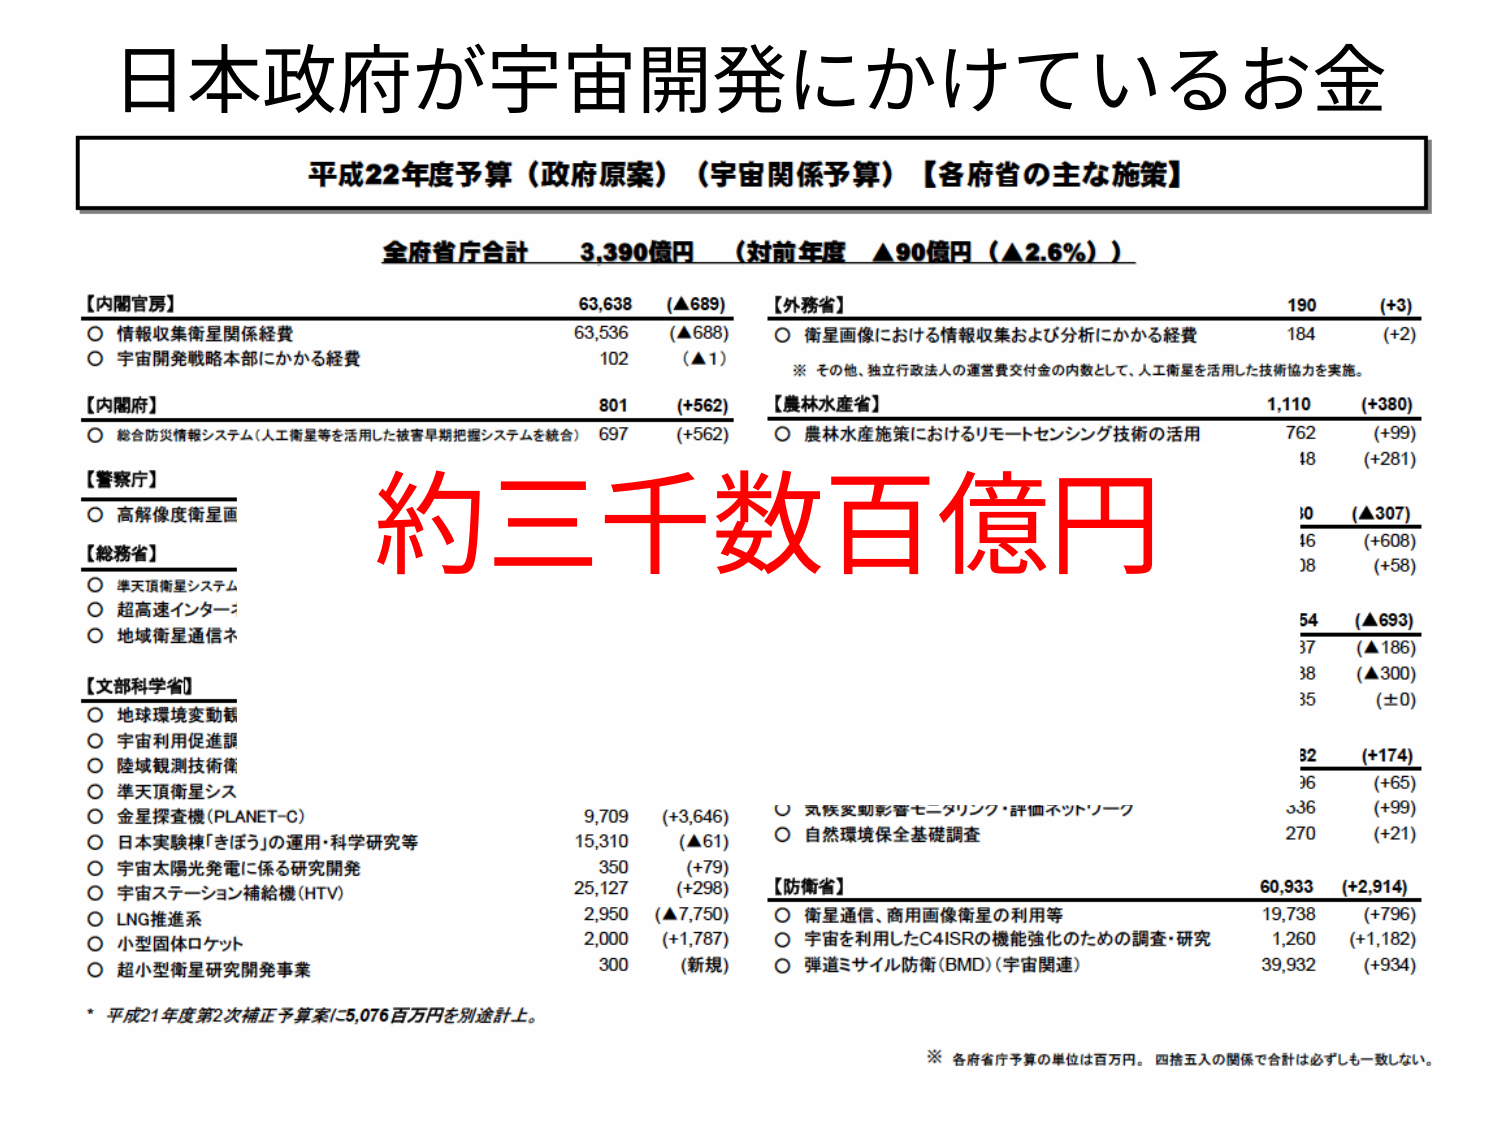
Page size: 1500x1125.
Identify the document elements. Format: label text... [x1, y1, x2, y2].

picture [50, 122, 1484, 1079]
title 日本政府が宇宙開発にかけているお金 [75, 0, 1425, 121]
